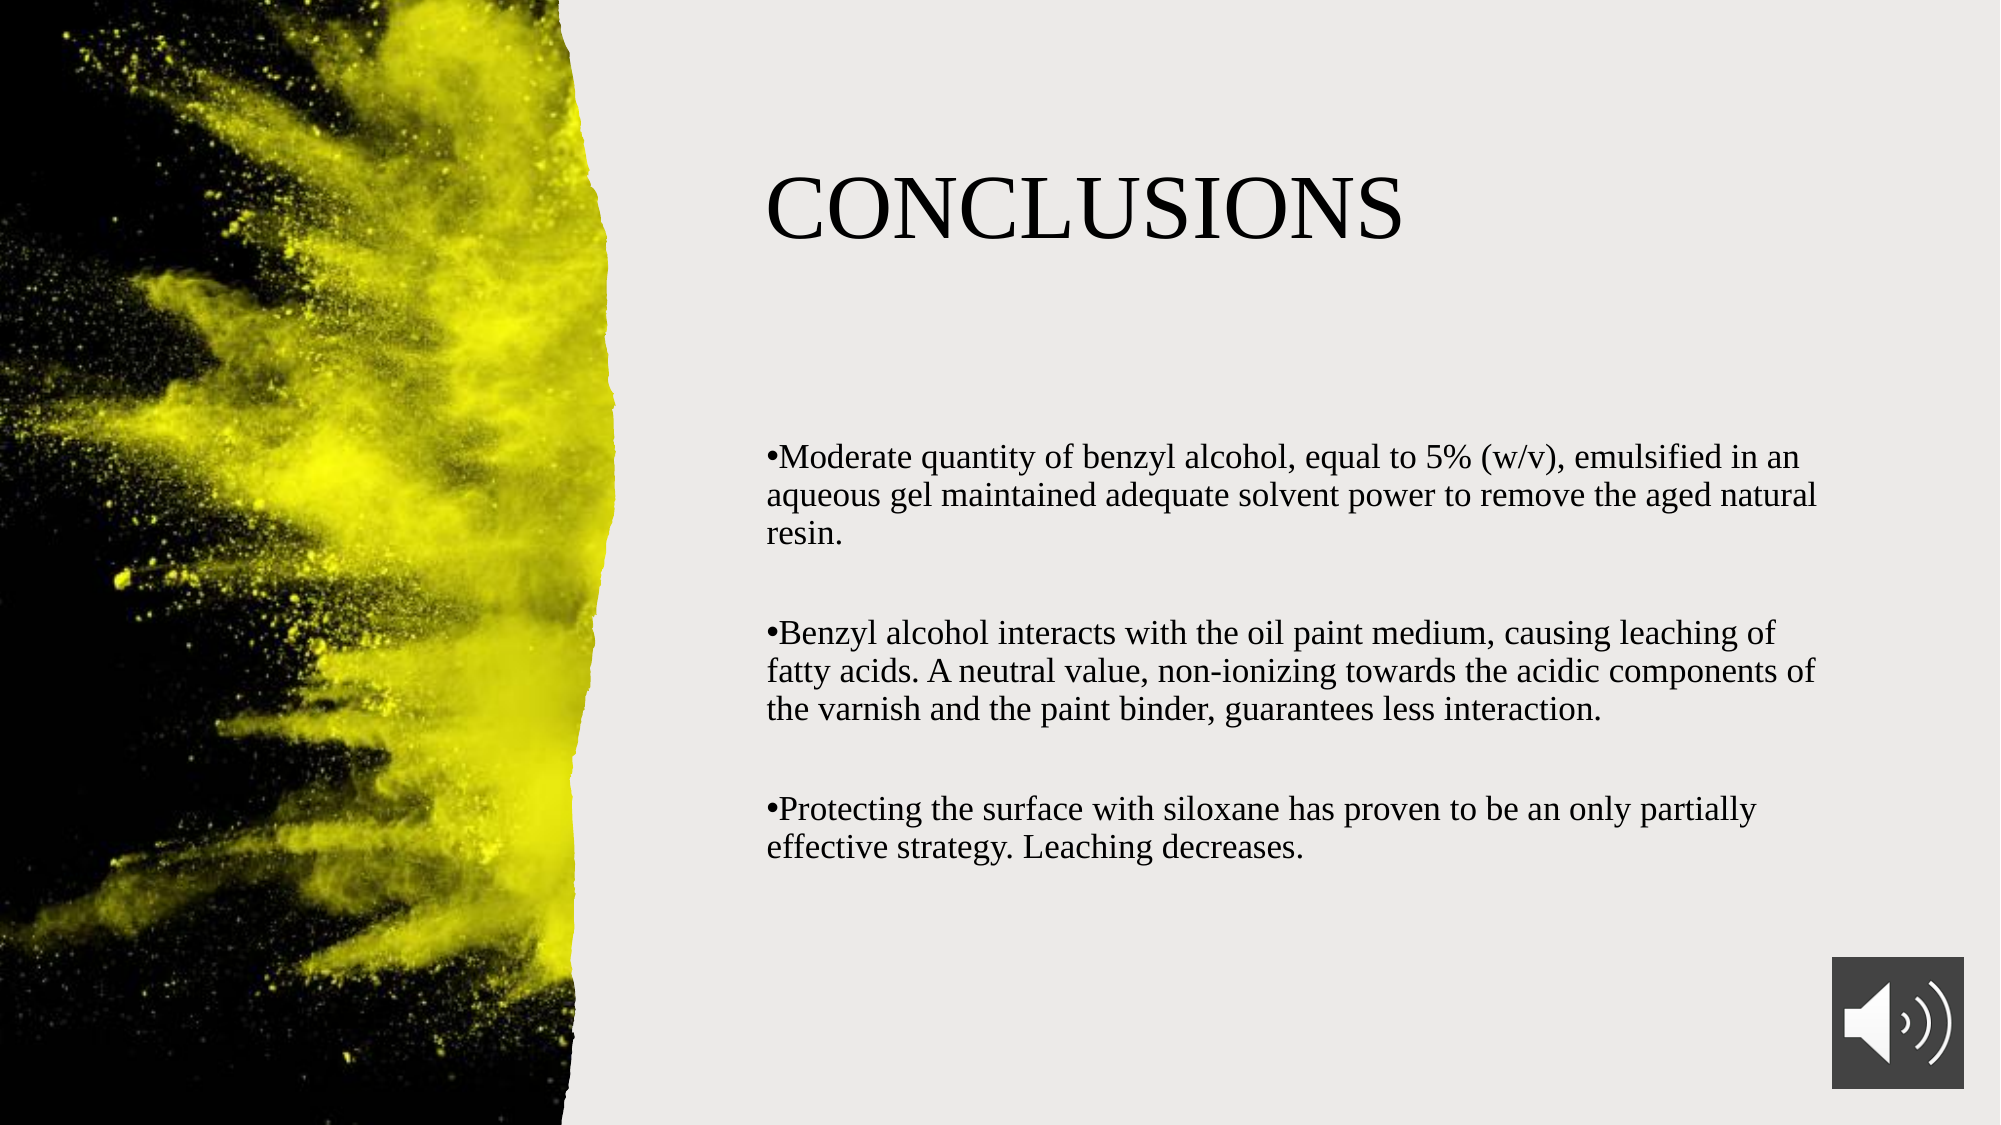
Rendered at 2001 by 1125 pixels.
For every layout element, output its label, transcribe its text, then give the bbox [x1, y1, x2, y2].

picture [1830, 955, 1966, 1091]
picture [0, 0, 617, 1125]
text_box [617, 0, 2000, 1125]
text_box Moderate quantity of benzyl alcohol, equal to 5% (w/v), emulsified in an aqueous gel maintained adequate solvent power to remove the aged natural resin. Benzyl alcohol interacts with the oil paint medium, causing leaching of fatty acids. A neutral value, non-ionizing towards the acidic components of the varnish and the paint binder, guarantees less interaction. Protecting the surface with siloxane has proven to be an only partially effective strategy. Leaching decreases. [751, 431, 1865, 877]
text_box CONCLUSIONS [749, 98, 1863, 319]
